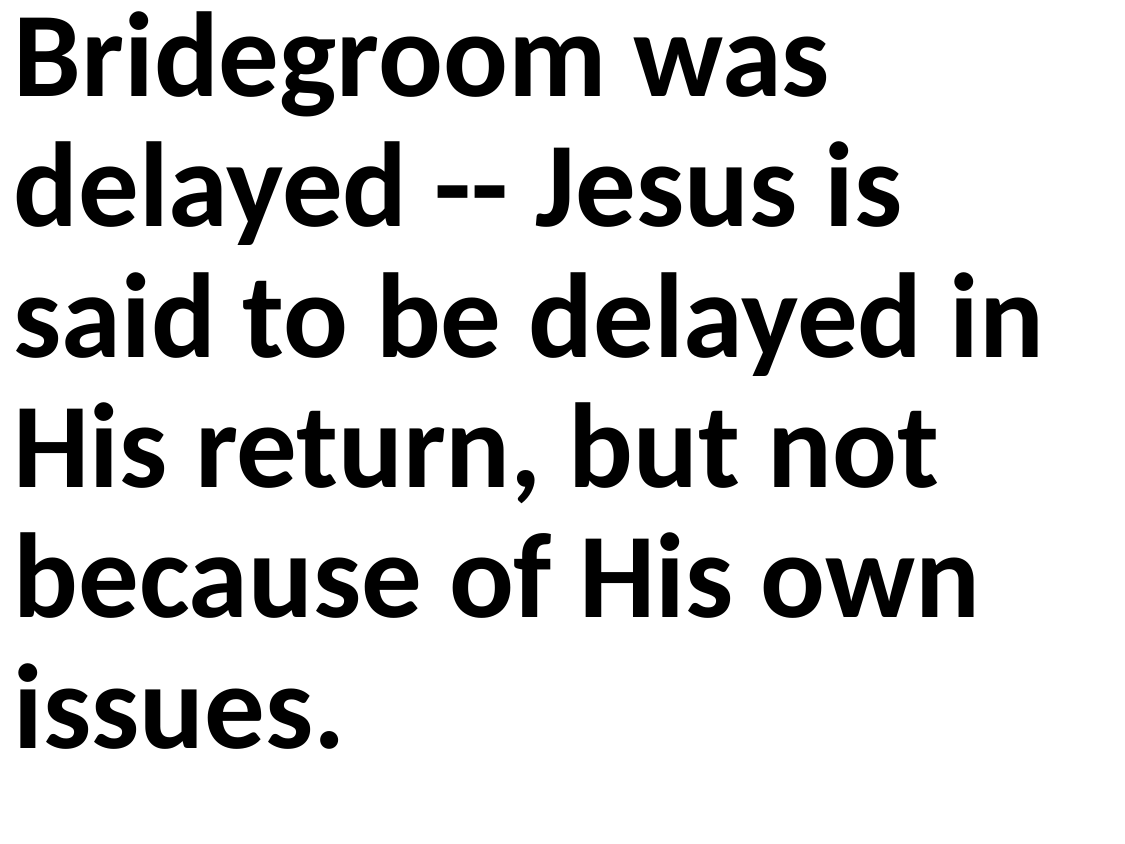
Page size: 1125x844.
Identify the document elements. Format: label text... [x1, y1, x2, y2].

list Bridegroom was delayed -- Jesus is said to be delayed in His return, but not because of His own issues. [0, 0, 1125, 685]
